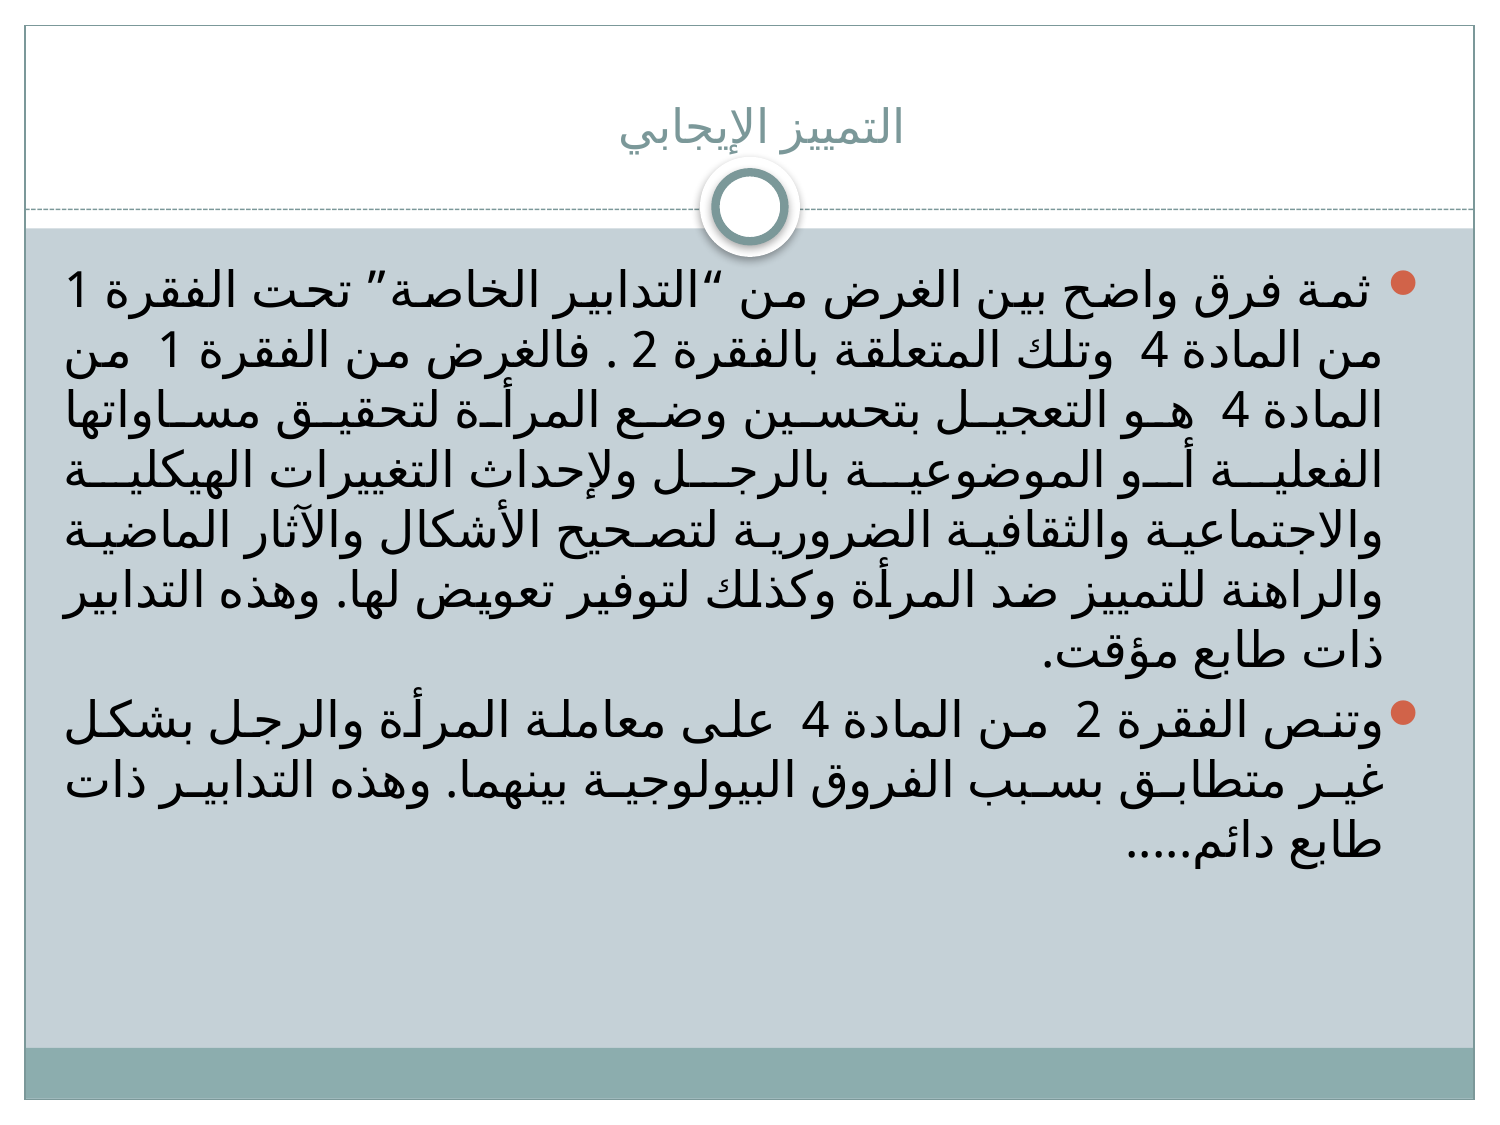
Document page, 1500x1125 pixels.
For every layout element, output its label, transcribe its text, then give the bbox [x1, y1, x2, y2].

title التمييز الإيجابي [50, 87, 1450, 212]
list ثمة فرق واضح بين الغرض من “التدابير الخاصة” تحت الفقرة 1 من المادة 4 وتلك المتعلقة بالفقرة 2 . فالغرض من الفقرة 1 من المادة 4 هو التعجيل بتحسين وضع المرأة لتحقيق مساواتها الفعلية أو الموضوعية بالرجل ولإحداث التغييرات الهيكلية والاجتماعية والثقافية الضروریة لتصحيح الأشكال والآثار الماضية والراهنة للتمييز ضد المرأة وكذلك لتوفير تعویض لها. وهذه التدابير ذات طابع مؤقت. وتنص الفقرة 2 من المادة 4 على معاملة المرأة والرجل بشكل غير متطابق بسبب الفروق البيولوجية بينهما. وهذه التدابير ذات طابع دائم..... [49, 250, 1445, 1001]
